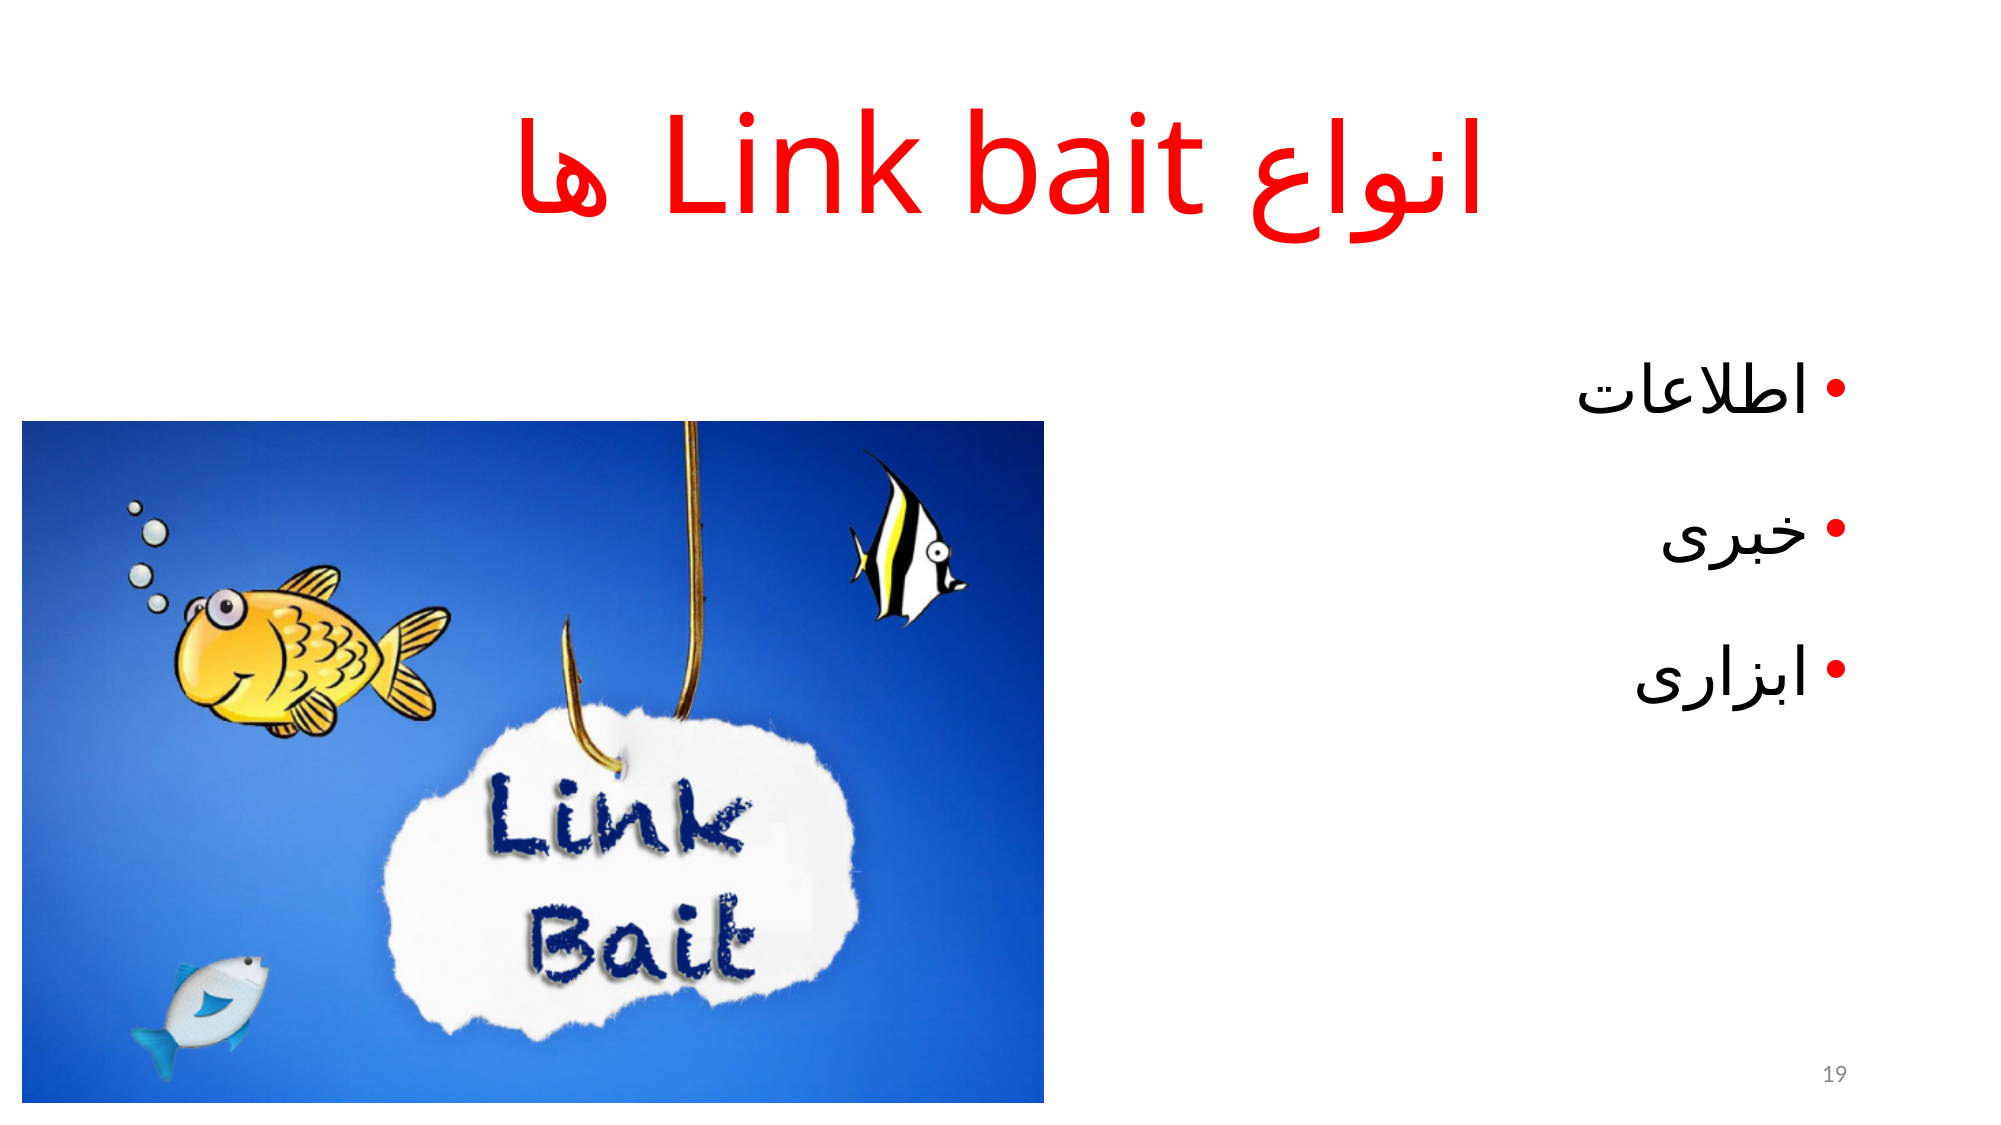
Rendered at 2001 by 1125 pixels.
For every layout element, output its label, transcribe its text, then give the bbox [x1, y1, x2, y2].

picture [22, 421, 1045, 1103]
title انواع Link bait ها [137, 59, 1863, 278]
list اطلاعات خبری ابزاری [137, 299, 1863, 1014]
slide_number 19 [1412, 1042, 1863, 1103]
